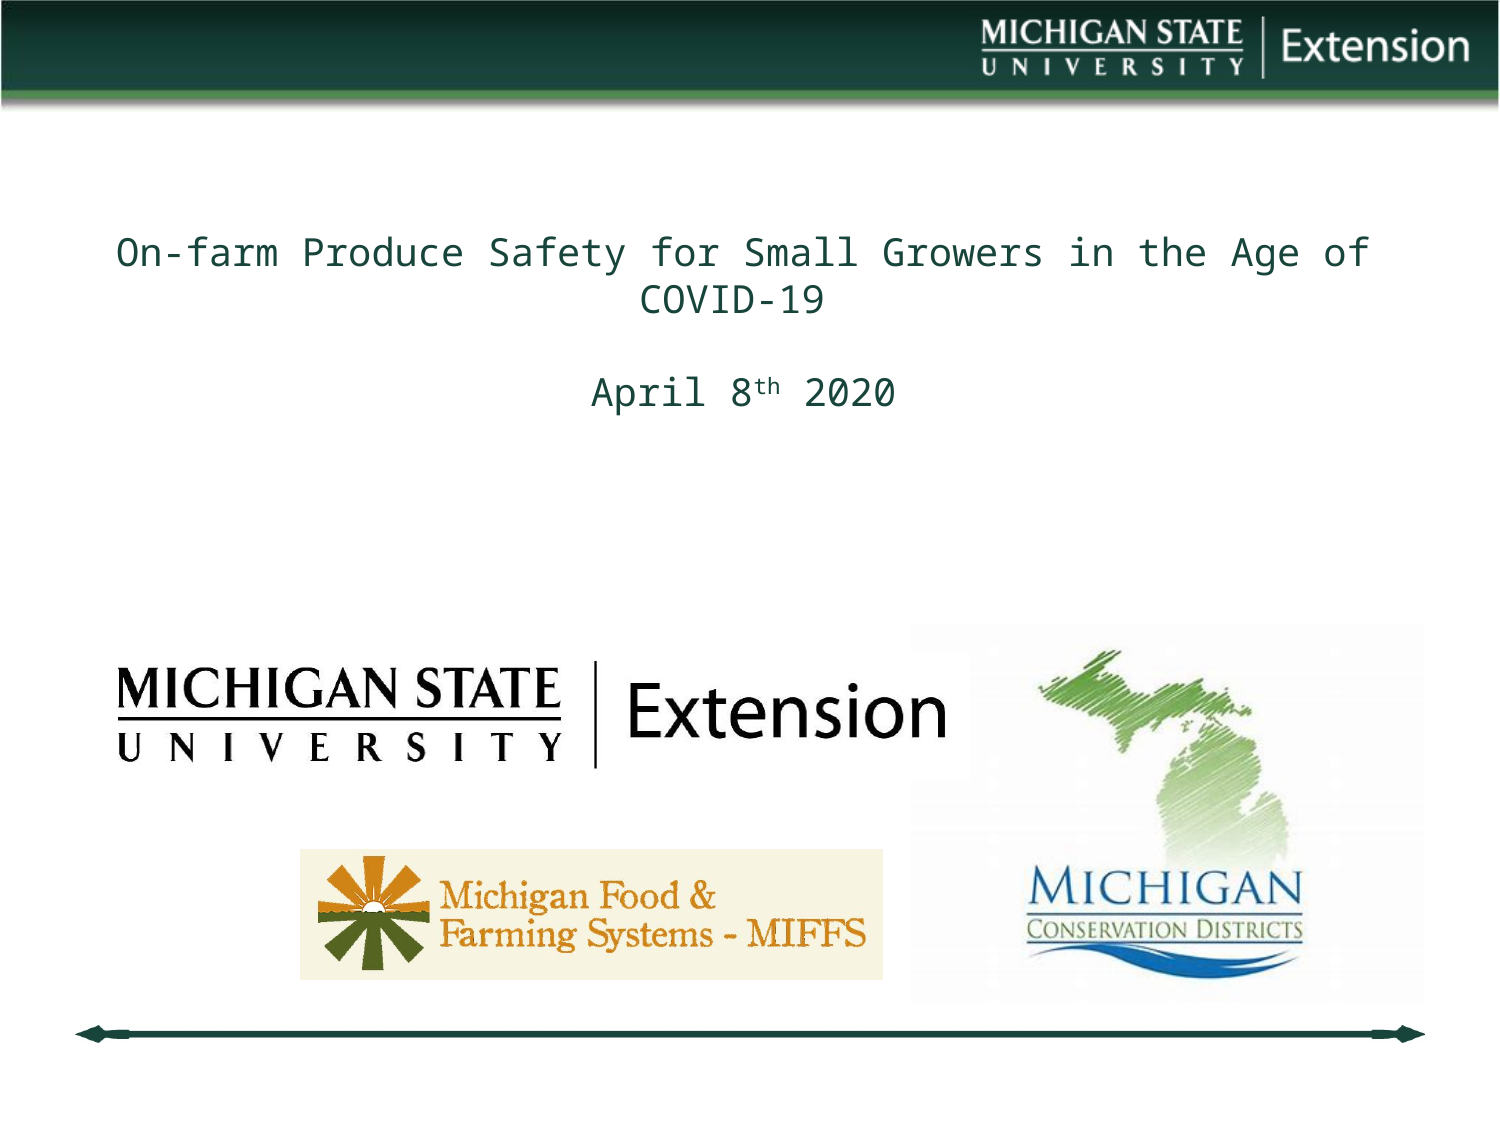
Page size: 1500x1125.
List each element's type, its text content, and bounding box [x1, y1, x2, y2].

picture [99, 624, 1425, 1003]
picture [75, 1025, 1425, 1043]
picture [299, 849, 883, 980]
title On-farm Produce Safety for Small Growers in the Age of COVID-19 April 8th 2020 [52, 220, 1435, 433]
picture [0, 0, 1500, 113]
